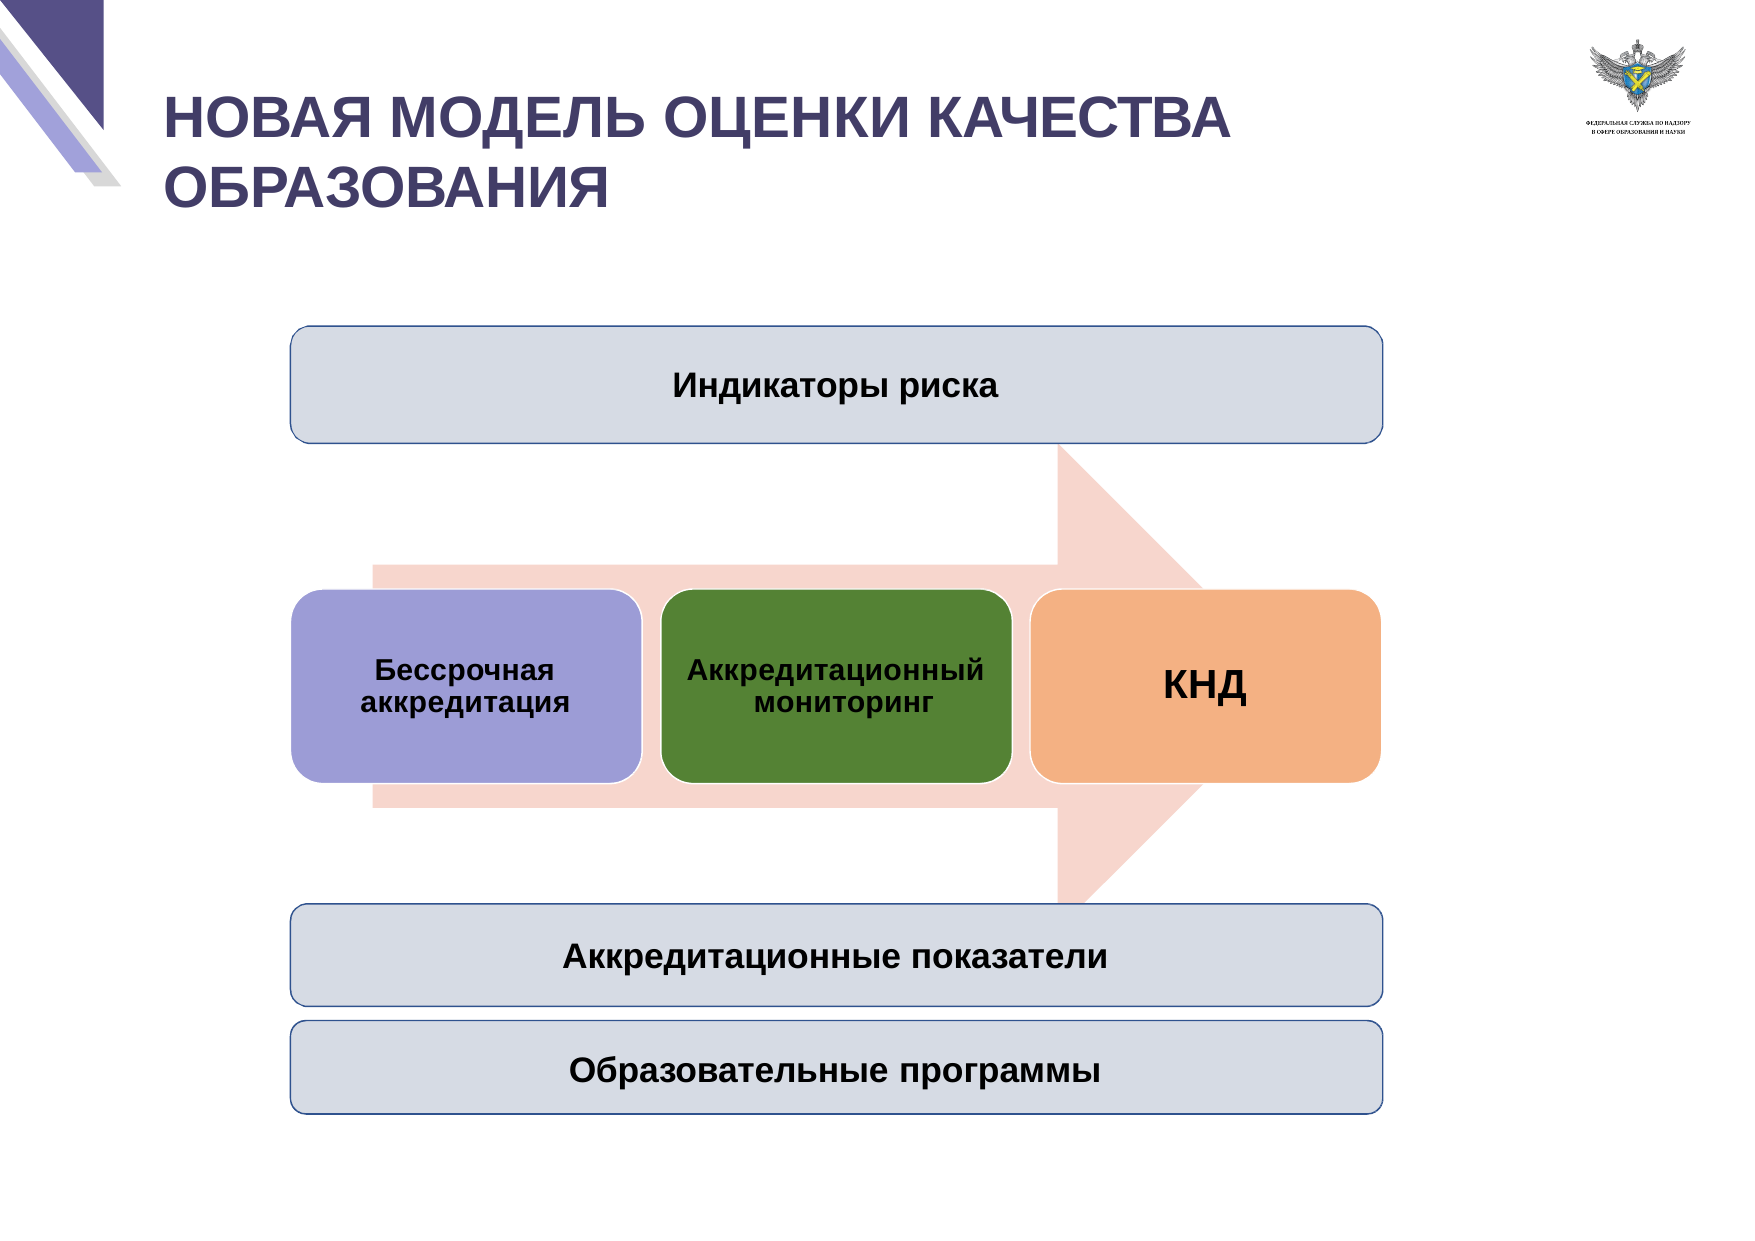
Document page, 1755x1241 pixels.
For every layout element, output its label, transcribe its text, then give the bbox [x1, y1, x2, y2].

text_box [289, 1019, 1384, 1115]
title НОВАЯ МОДЕЛЬ ОЦЕНКИ КАЧЕСТВА ОБРАЗОВАНИЯ [161, 76, 1593, 286]
text_box [1586, 39, 1691, 134]
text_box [289, 324, 1384, 1008]
